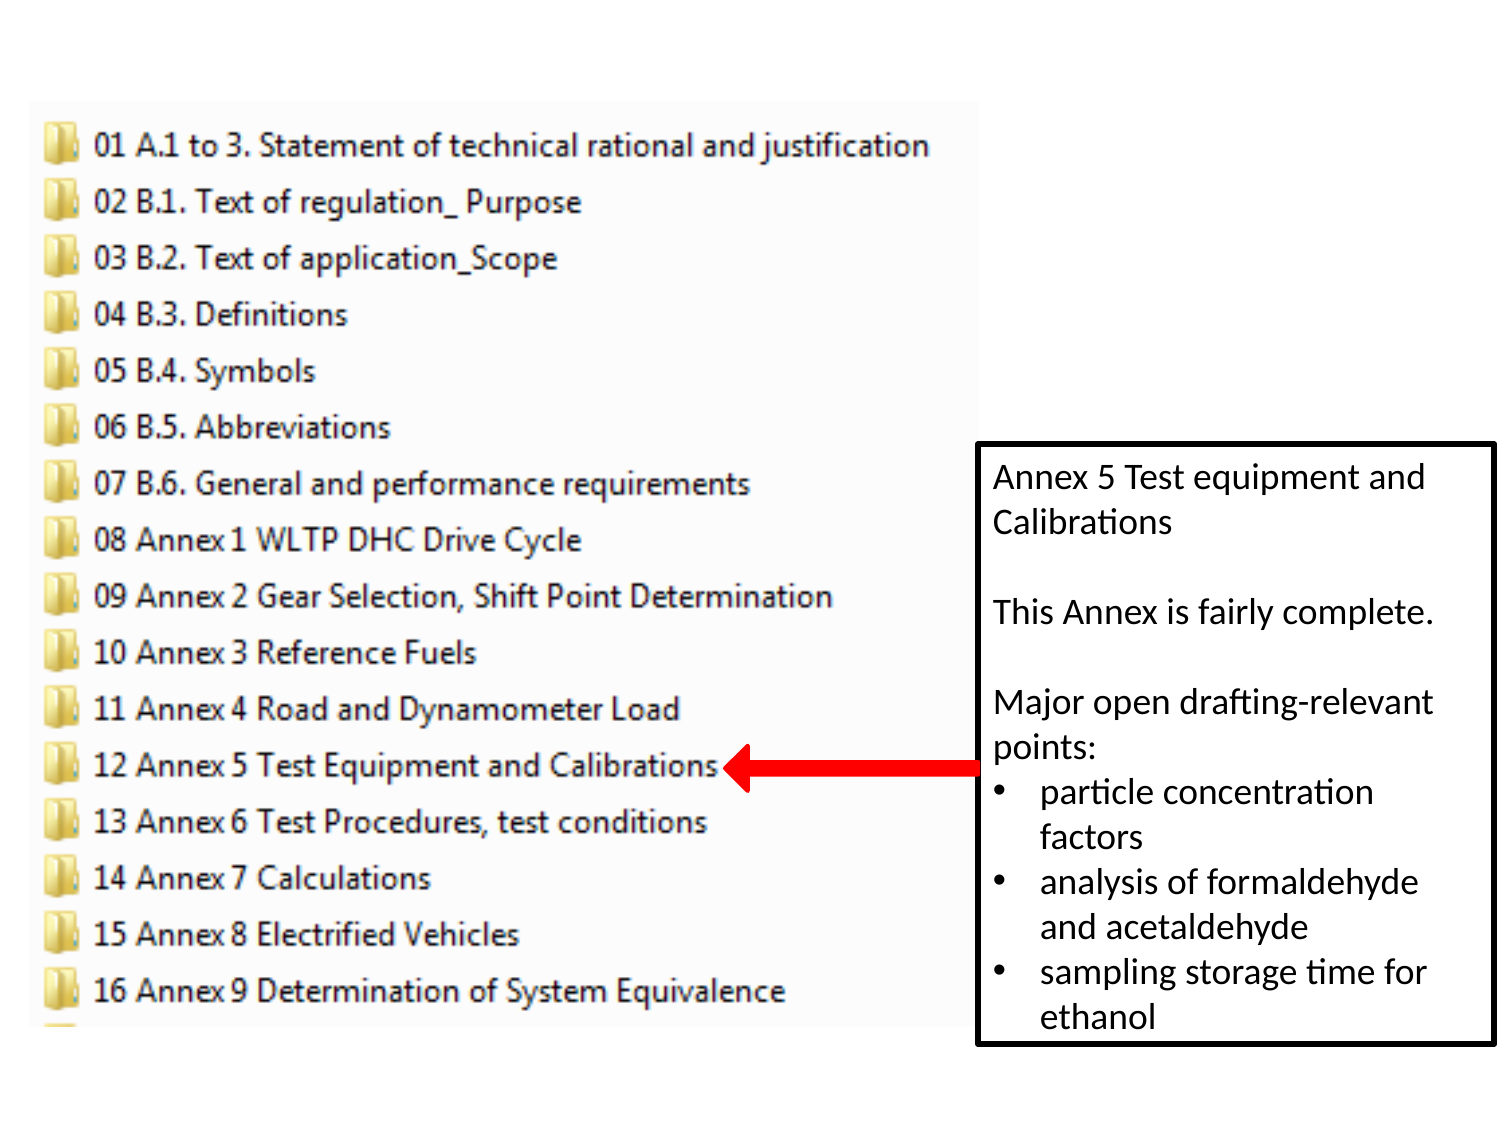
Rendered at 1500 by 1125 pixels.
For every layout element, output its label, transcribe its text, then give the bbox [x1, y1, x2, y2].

picture [29, 101, 979, 1027]
text_box Annex 5 Test equipment and Calibrations This Annex is fairly complete. Major open drafting-relevant points: particle concentration factors analysis of formaldehyde and acetaldehyde sampling storage time for ethanol [978, 444, 1495, 1044]
